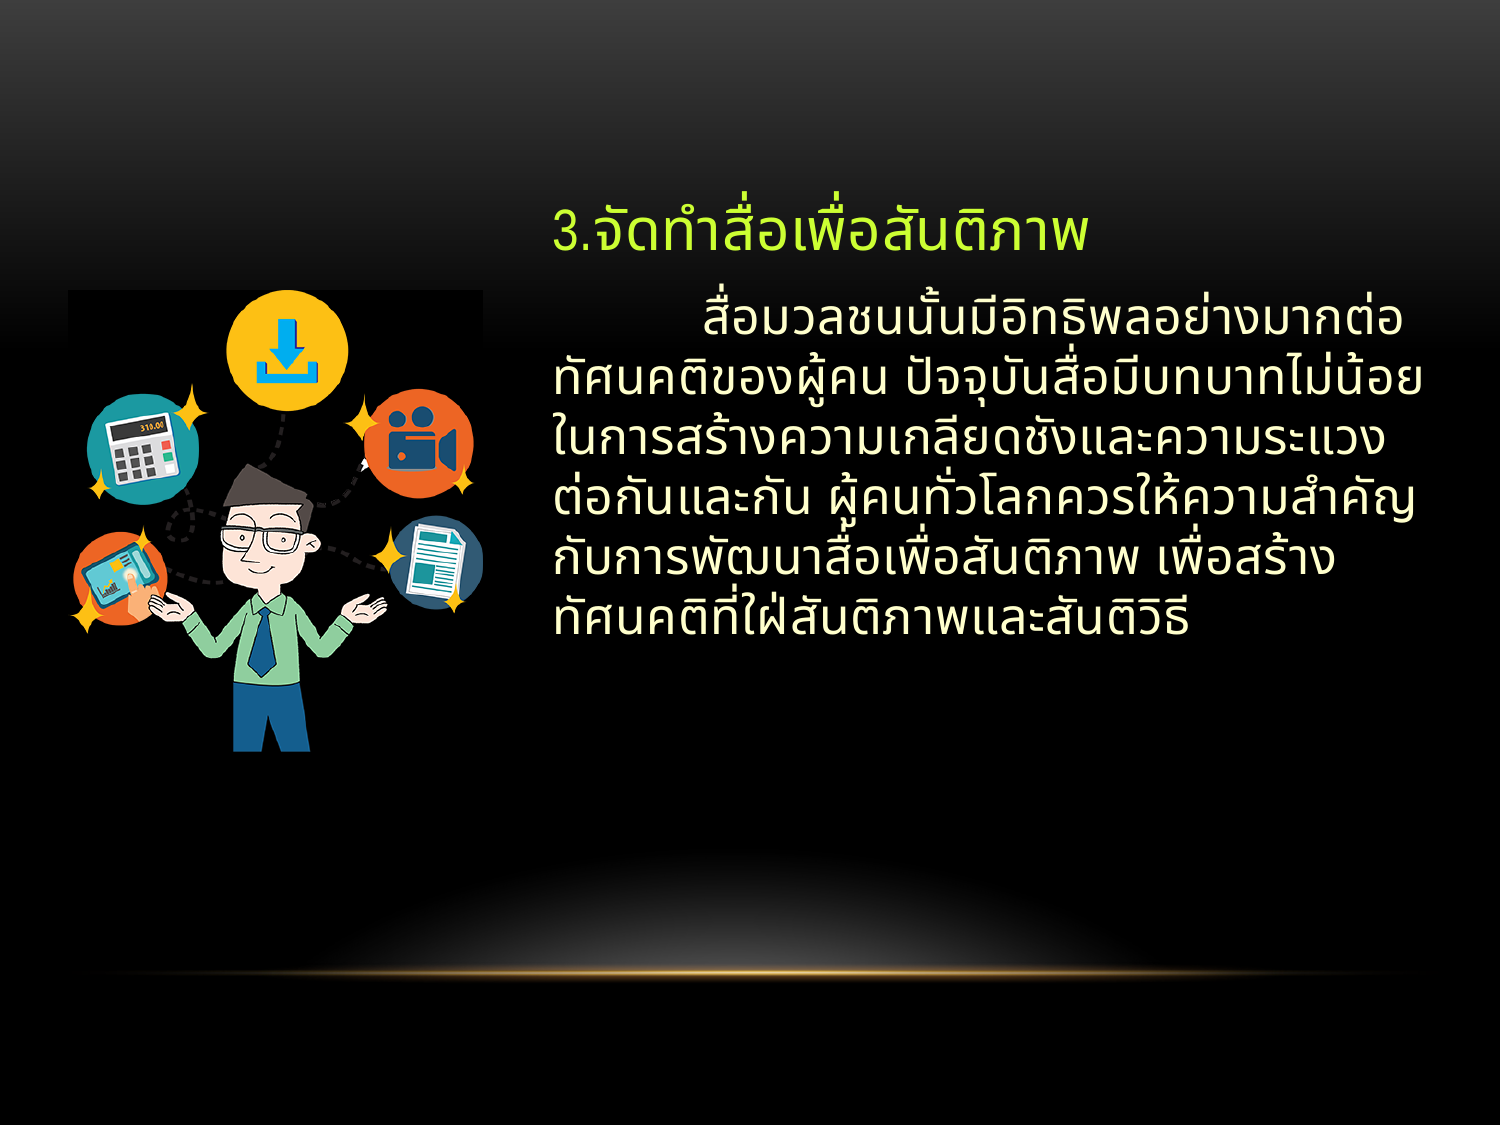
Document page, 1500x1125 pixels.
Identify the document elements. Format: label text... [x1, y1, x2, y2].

list 3.จัดทำสื่อเพื่อสันติภาพ สื่อมวลชนนั้นมีอิทธิพลอย่างมากต่อทัศนคติของผู้คน ปัจจุบันสื่อมีบทบาทไม่น้อยในการสร้างความเกลียดชังและความระแวงต่อกันและกัน ผู้คนทั่วโลกควรให้ความสำคัญกับการพัฒนาสื่อเพื่อสันติภาพ เพื่อสร้างทัศนคติที่ใฝ่สันติภาพและสันติวิธี [537, 184, 1452, 846]
picture [0, 0, 1500, 1125]
